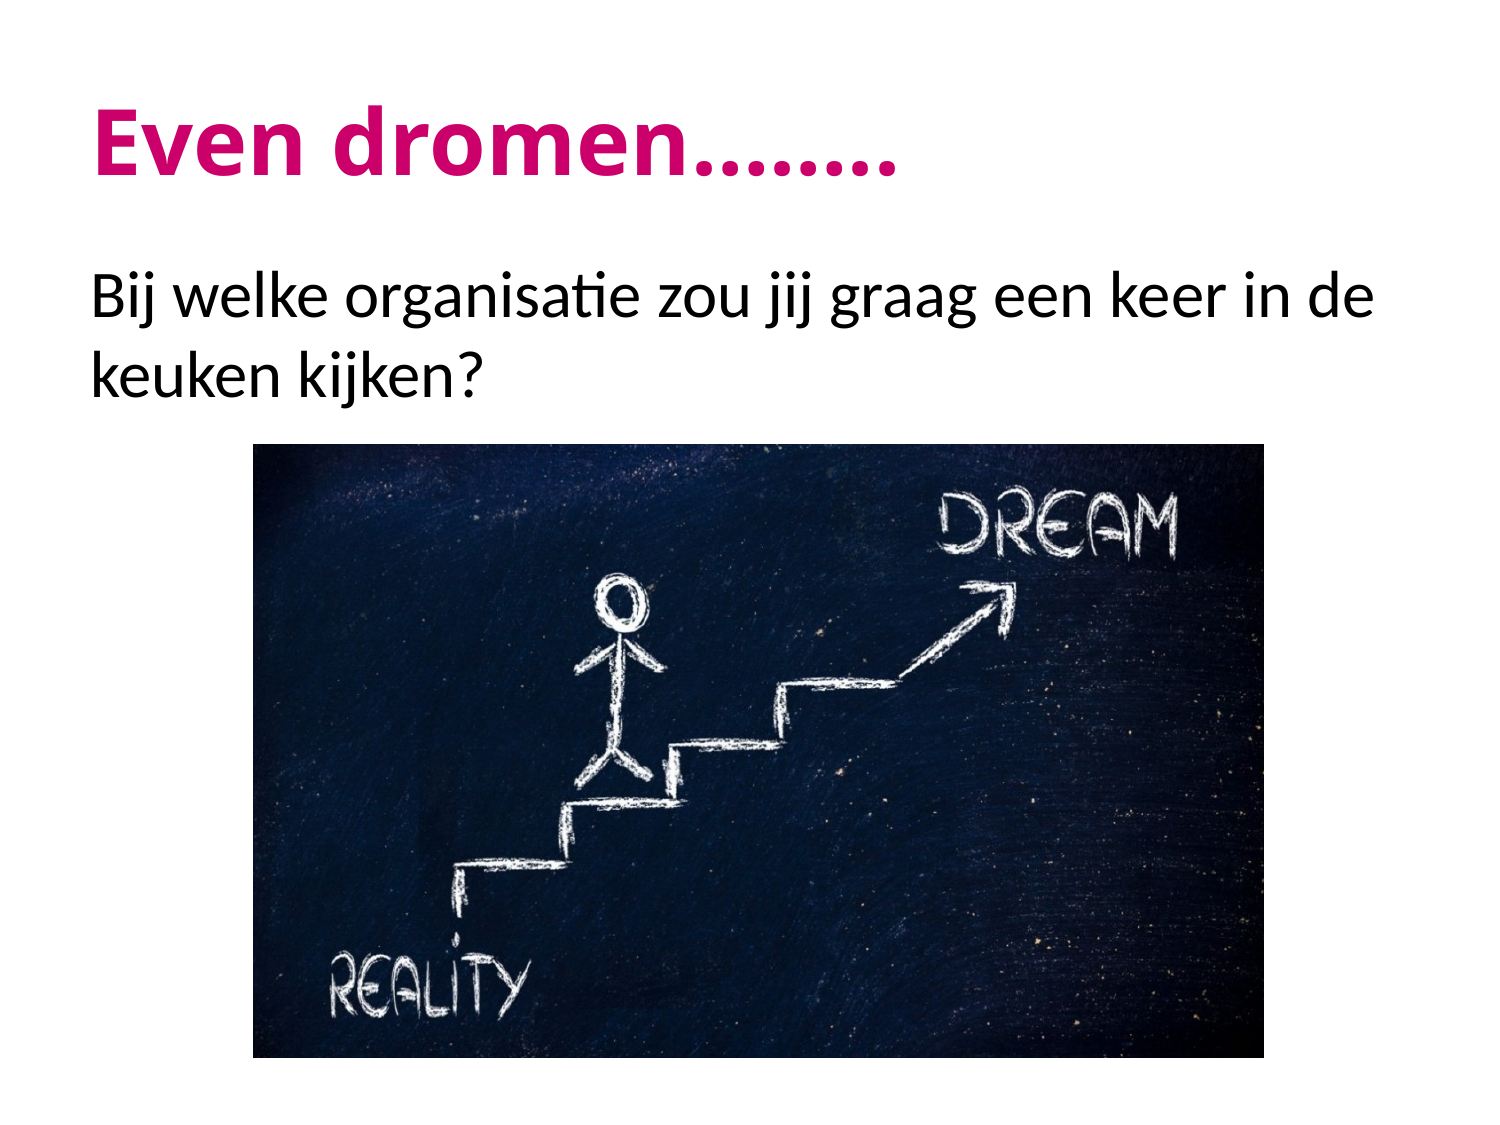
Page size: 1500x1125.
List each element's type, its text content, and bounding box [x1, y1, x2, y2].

picture [253, 444, 1264, 1058]
list Bij welke organisatie zou jij graag een keer in de keuken kijken? [75, 243, 1425, 457]
title Even dromen…….. [75, 45, 1425, 233]
